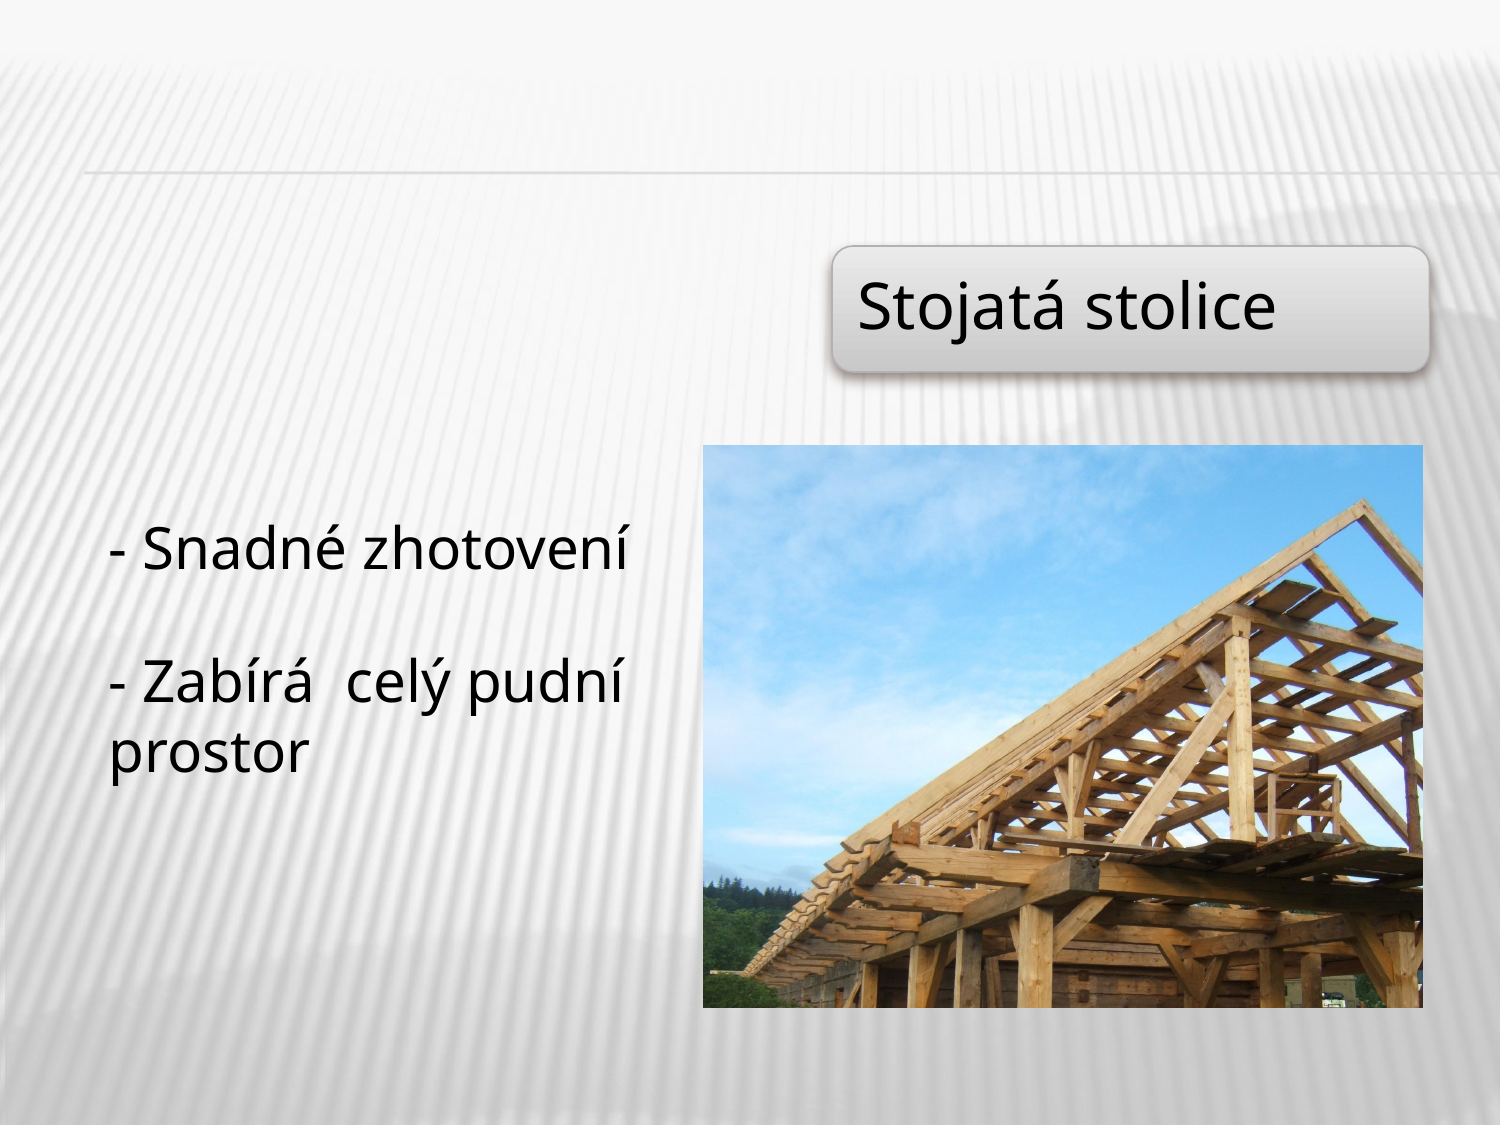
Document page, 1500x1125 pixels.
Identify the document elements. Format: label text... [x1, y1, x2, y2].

picture [702, 444, 1423, 1009]
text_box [831, 245, 1430, 376]
text_box - Snadné zhotovení - Zabírá celý pudní prostor [93, 503, 691, 792]
